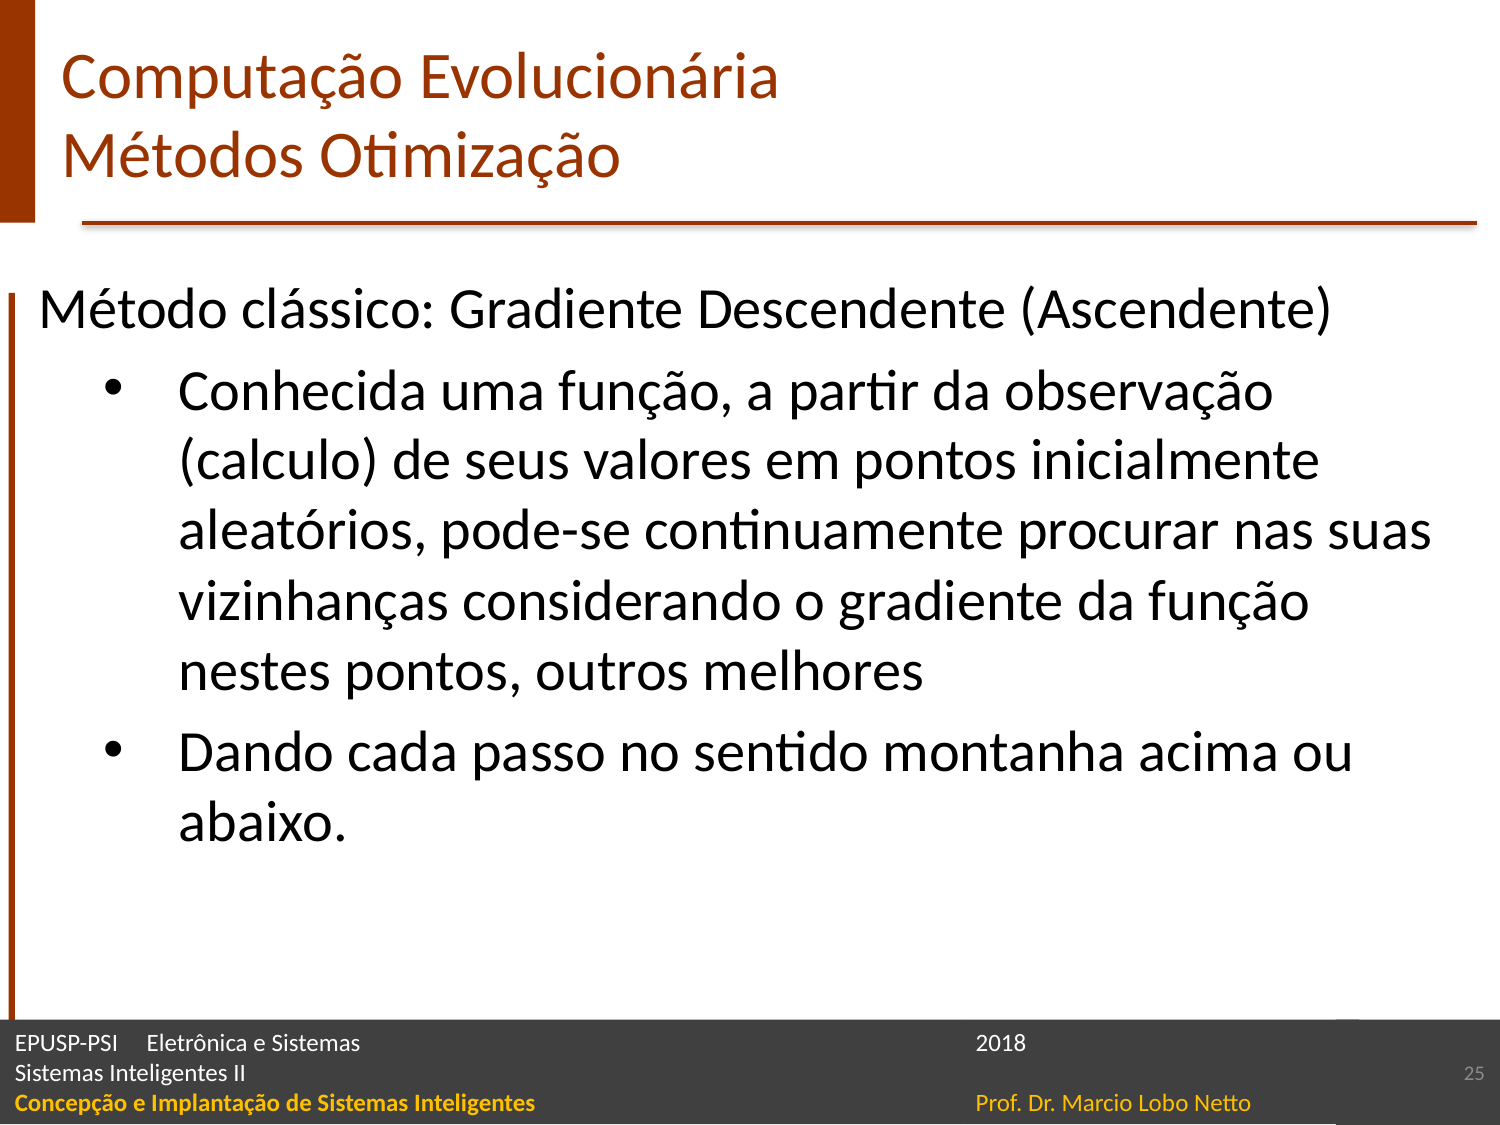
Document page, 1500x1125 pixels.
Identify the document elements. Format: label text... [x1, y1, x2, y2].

title Computação Evolucionária Métodos Otimização [46, 23, 1477, 200]
slide_number 25 [1335, 1019, 1500, 1125]
list Método clássico: Gradiente Descendente (Ascendente) Conhecida uma função, a partir da observação (calculo) de seus valores em pontos inicialmente aleatórios, pode-se continuamente procurar nas suas vizinhanças considerando o gradiente da função nestes pontos, outros melhores Dando cada passo no sentido montanha acima ou abaixo. [23, 262, 1477, 1005]
